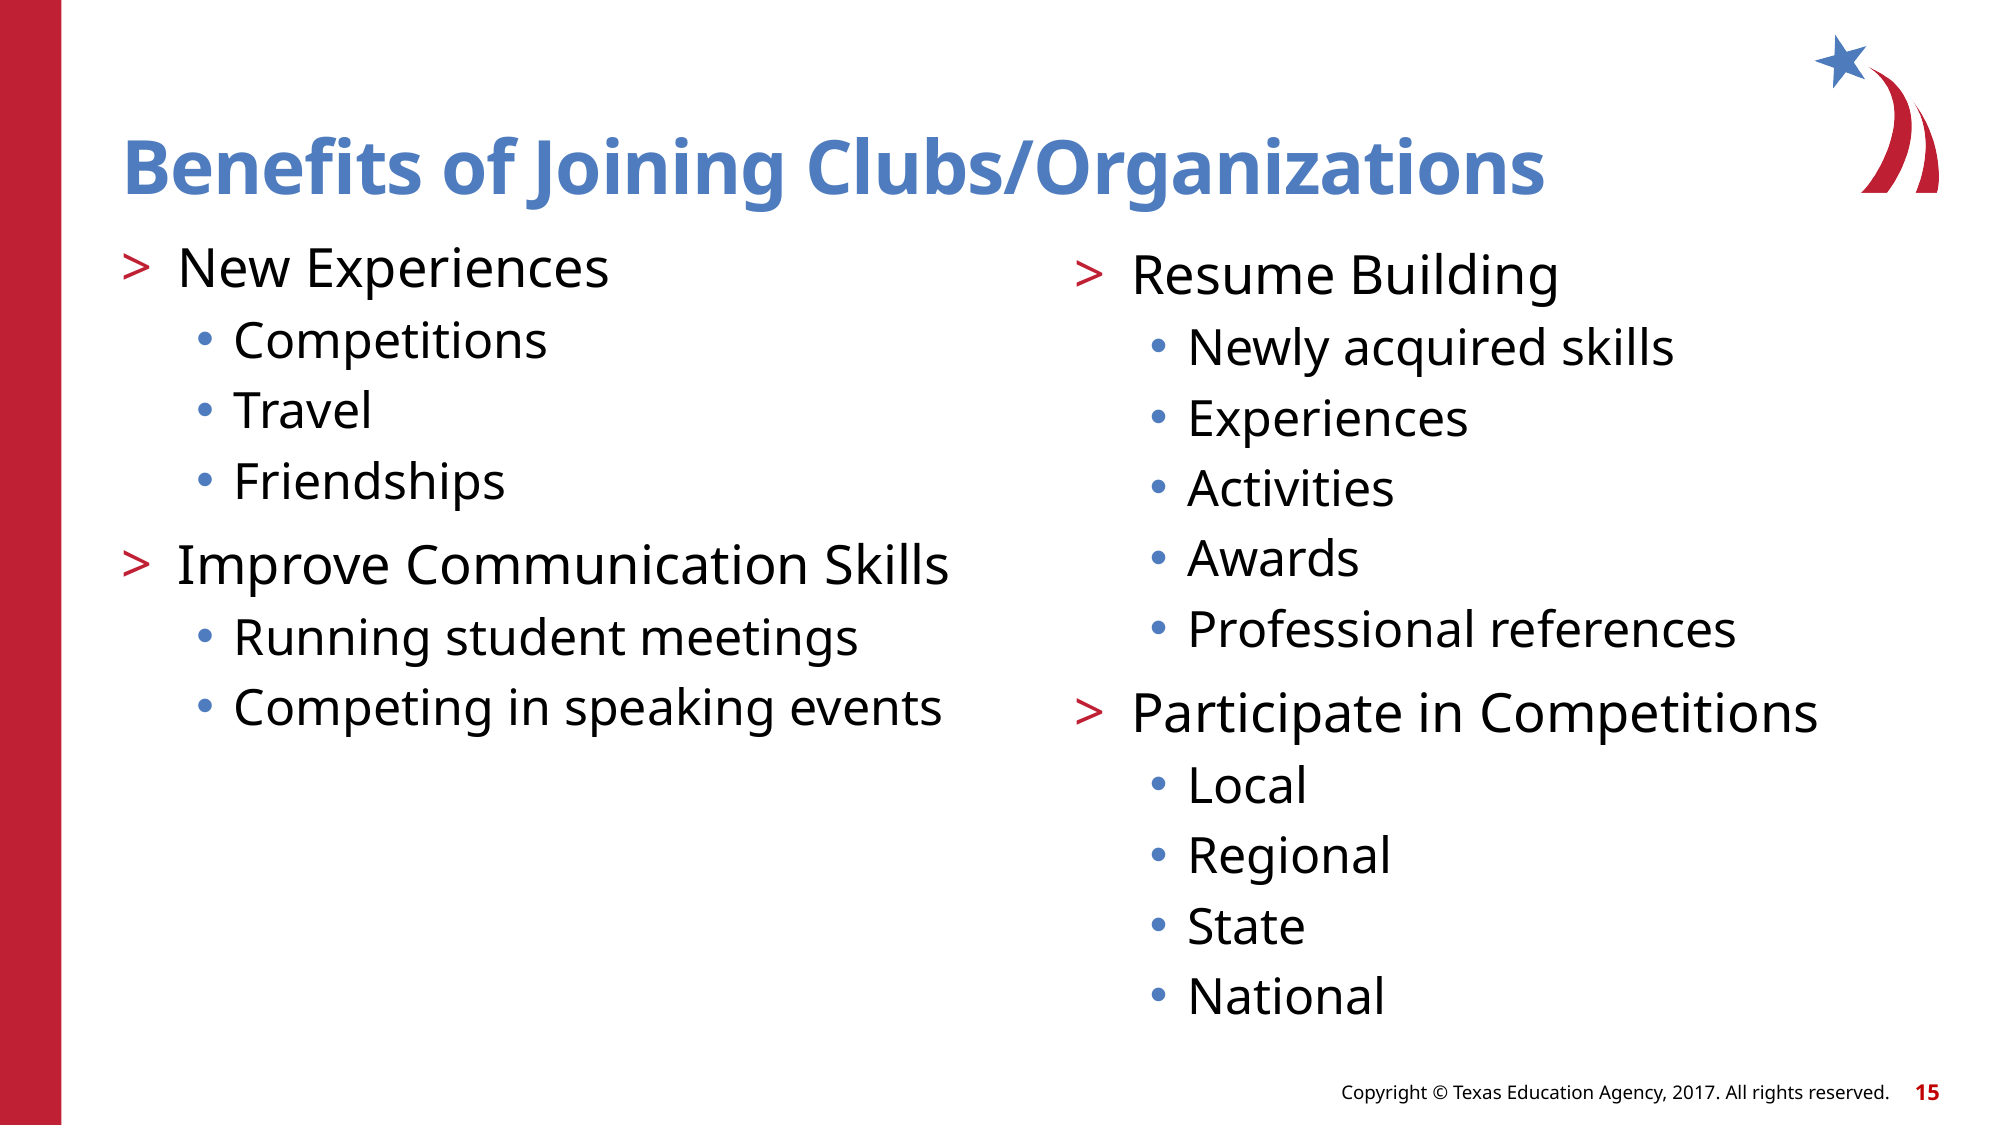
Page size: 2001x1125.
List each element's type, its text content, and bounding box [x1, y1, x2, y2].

list New Experiences Competitions Travel Friendships Improve Communication Skills Running student meetings Competing in speaking events [121, 233, 969, 1010]
picture [1814, 34, 1939, 193]
title Benefits of Joining Clubs/Organizations [121, 66, 1772, 211]
text_box Resume Building Newly acquired skills Experiences Activities Awards Professional references Participate in Competitions Local Regional State National [1059, 233, 2000, 1103]
